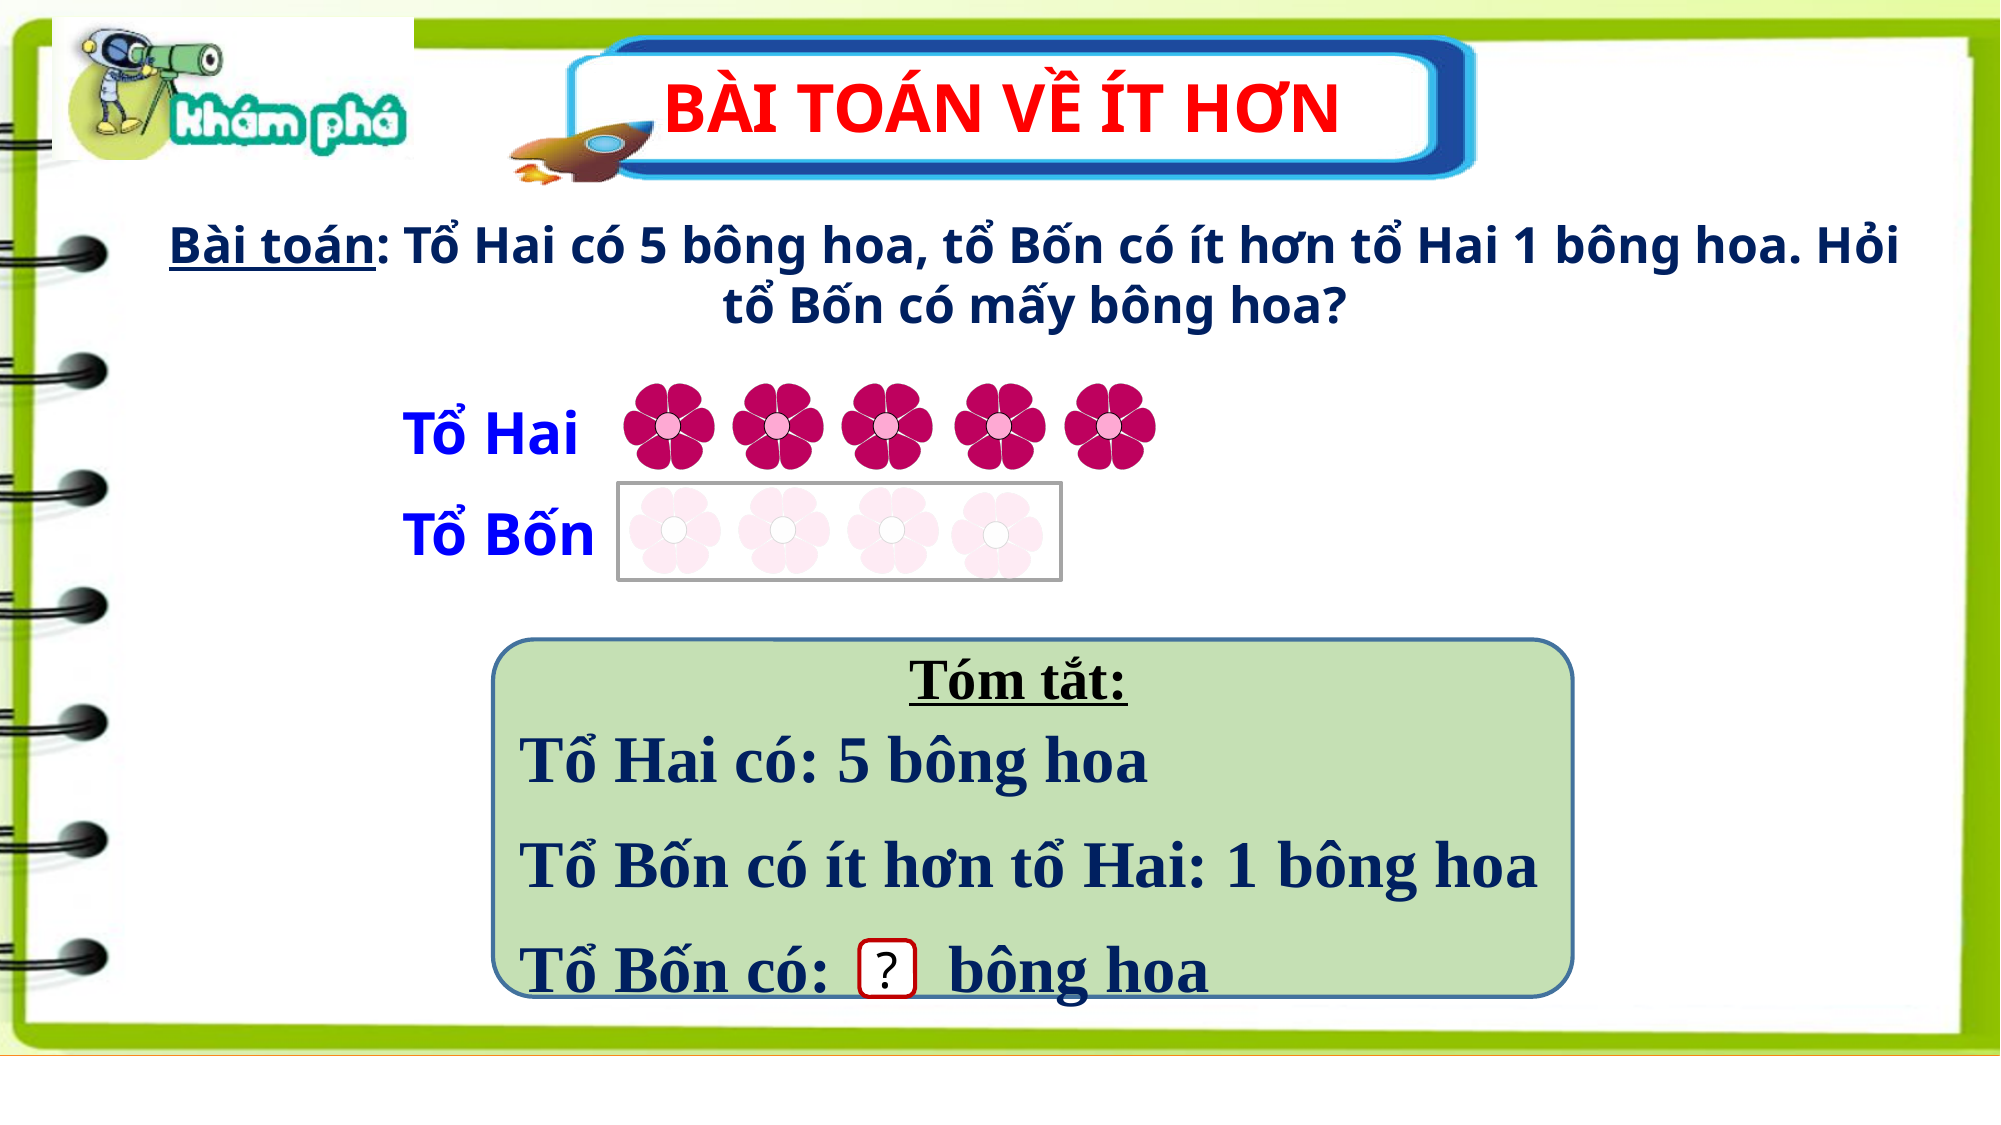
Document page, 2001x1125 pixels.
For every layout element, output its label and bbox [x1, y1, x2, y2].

picture [0, 0, 2000, 1057]
text_box [500, 26, 1499, 202]
